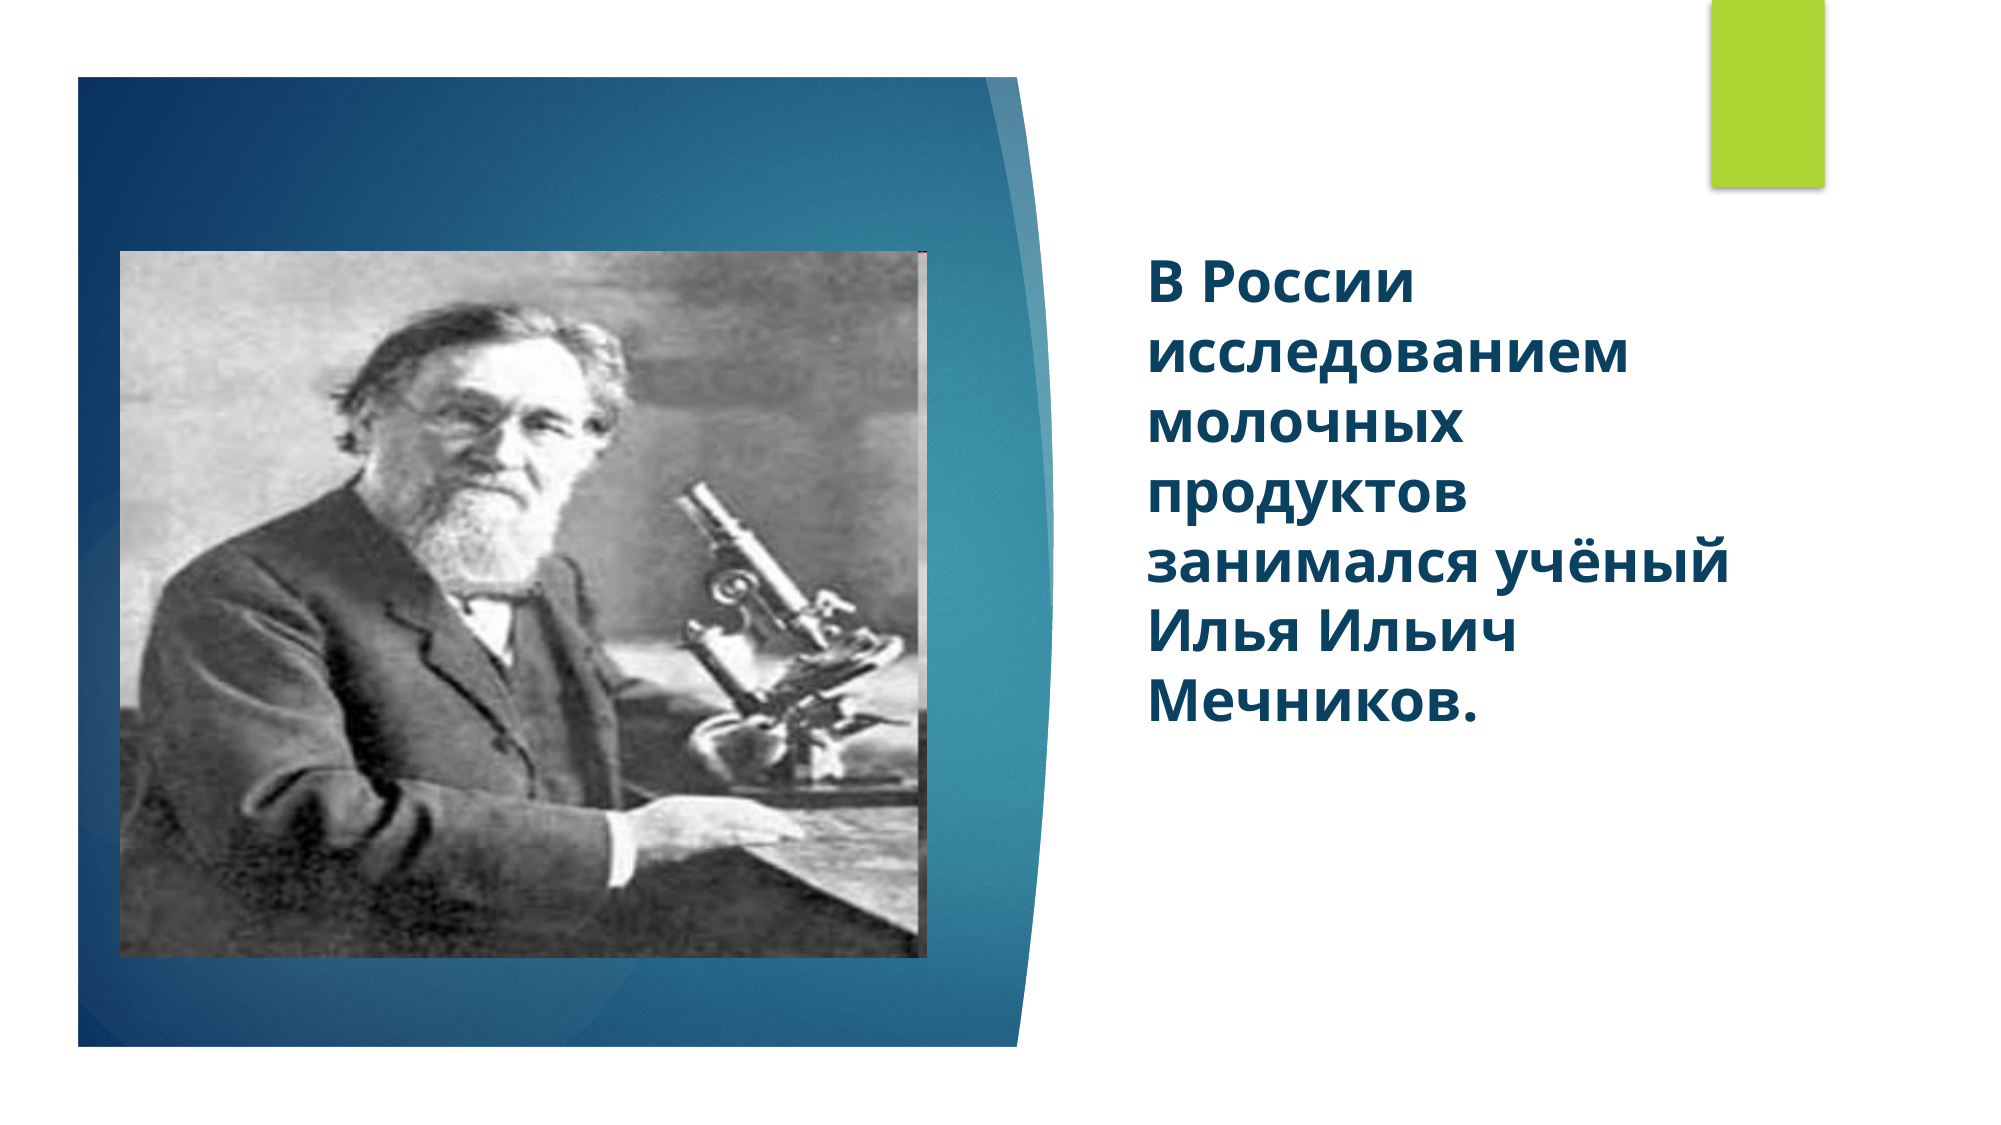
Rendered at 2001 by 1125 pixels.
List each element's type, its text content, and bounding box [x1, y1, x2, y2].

list В России исследованием молочных продуктов занимался учёный Илья Ильич Мечников. [1131, 125, 1812, 933]
picture [120, 251, 927, 958]
